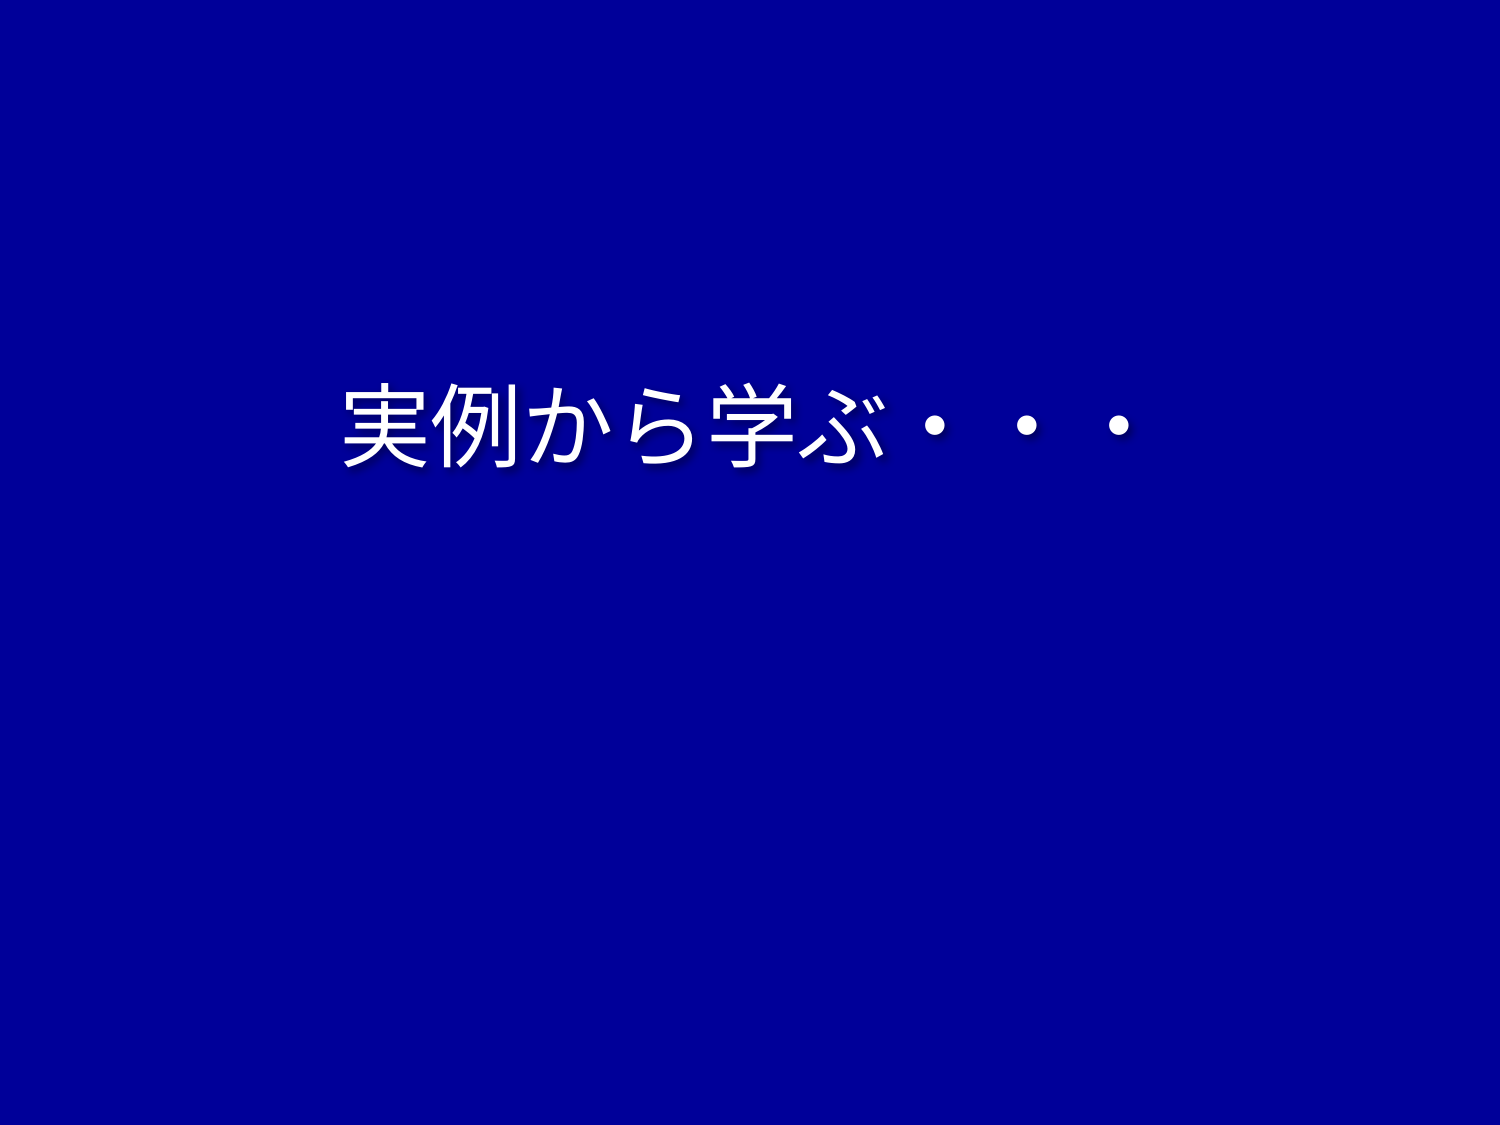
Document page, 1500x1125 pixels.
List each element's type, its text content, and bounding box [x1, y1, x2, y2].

text_box 実例から学ぶ・・・ [1, 361, 1500, 504]
